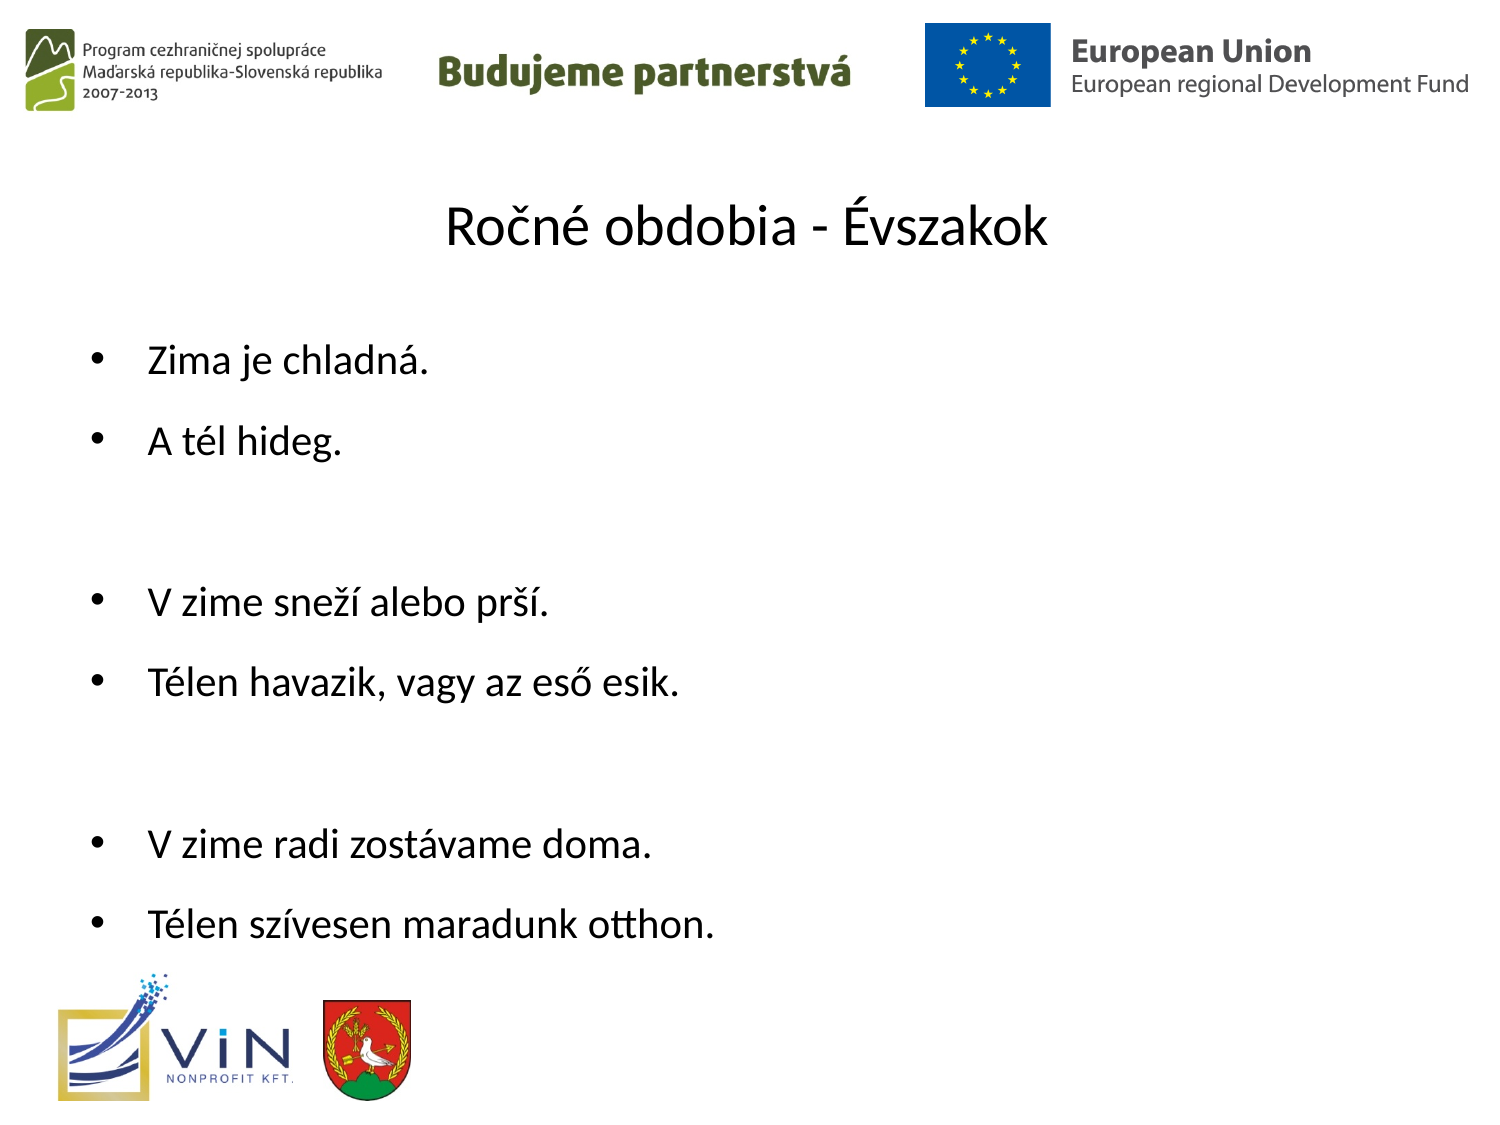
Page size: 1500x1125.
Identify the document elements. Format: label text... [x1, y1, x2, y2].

picture [925, 23, 1468, 109]
picture [323, 1000, 411, 1102]
picture [23, 29, 399, 120]
title Ročné obdobia - Évszakok [70, 164, 1425, 282]
list Zima je chladná. A tél hideg. V zime sneží alebo prší. Télen havazik, vagy az eső esik. V zime radi zostávame doma. Télen szívesen maradunk otthon. [75, 316, 1425, 961]
picture [409, 36, 890, 108]
picture [34, 972, 294, 1102]
